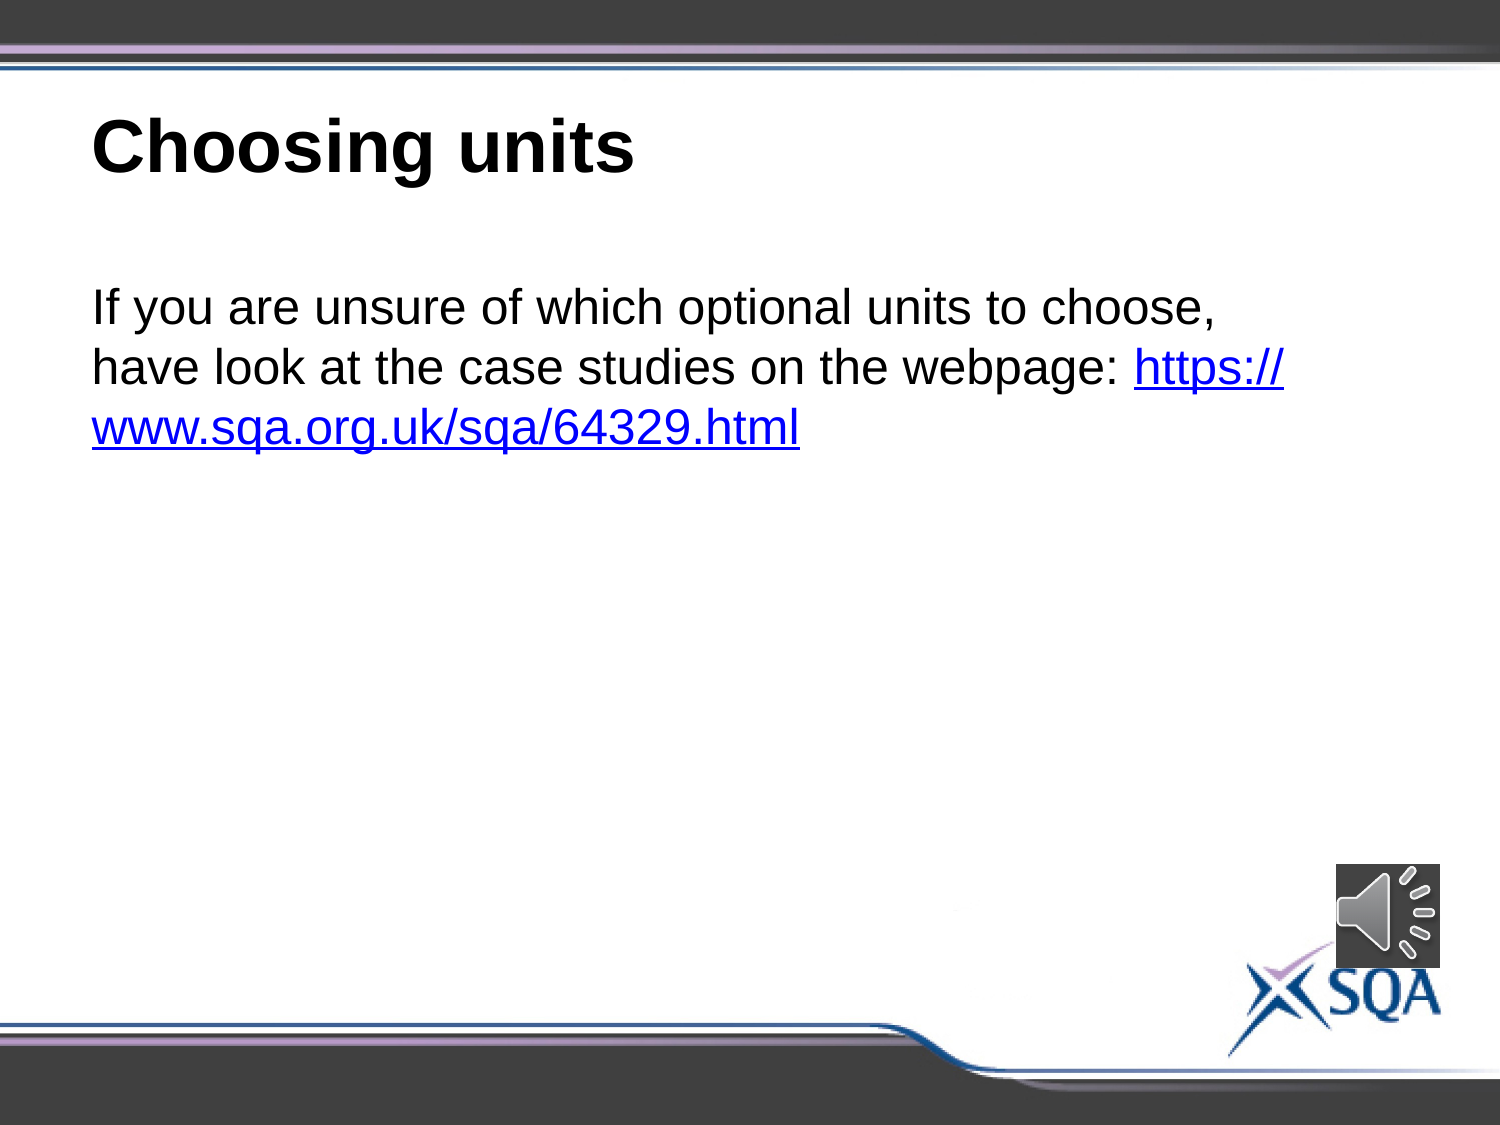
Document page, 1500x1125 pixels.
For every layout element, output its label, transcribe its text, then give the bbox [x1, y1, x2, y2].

picture [0, 0, 1500, 1125]
text_box Choosing units [76, 90, 1427, 220]
text_box If you are unsure of which optional units to choose, have look at the case studies on the webpage: https://www.sqa.org.uk/sqa/64329.html [76, 267, 1353, 992]
